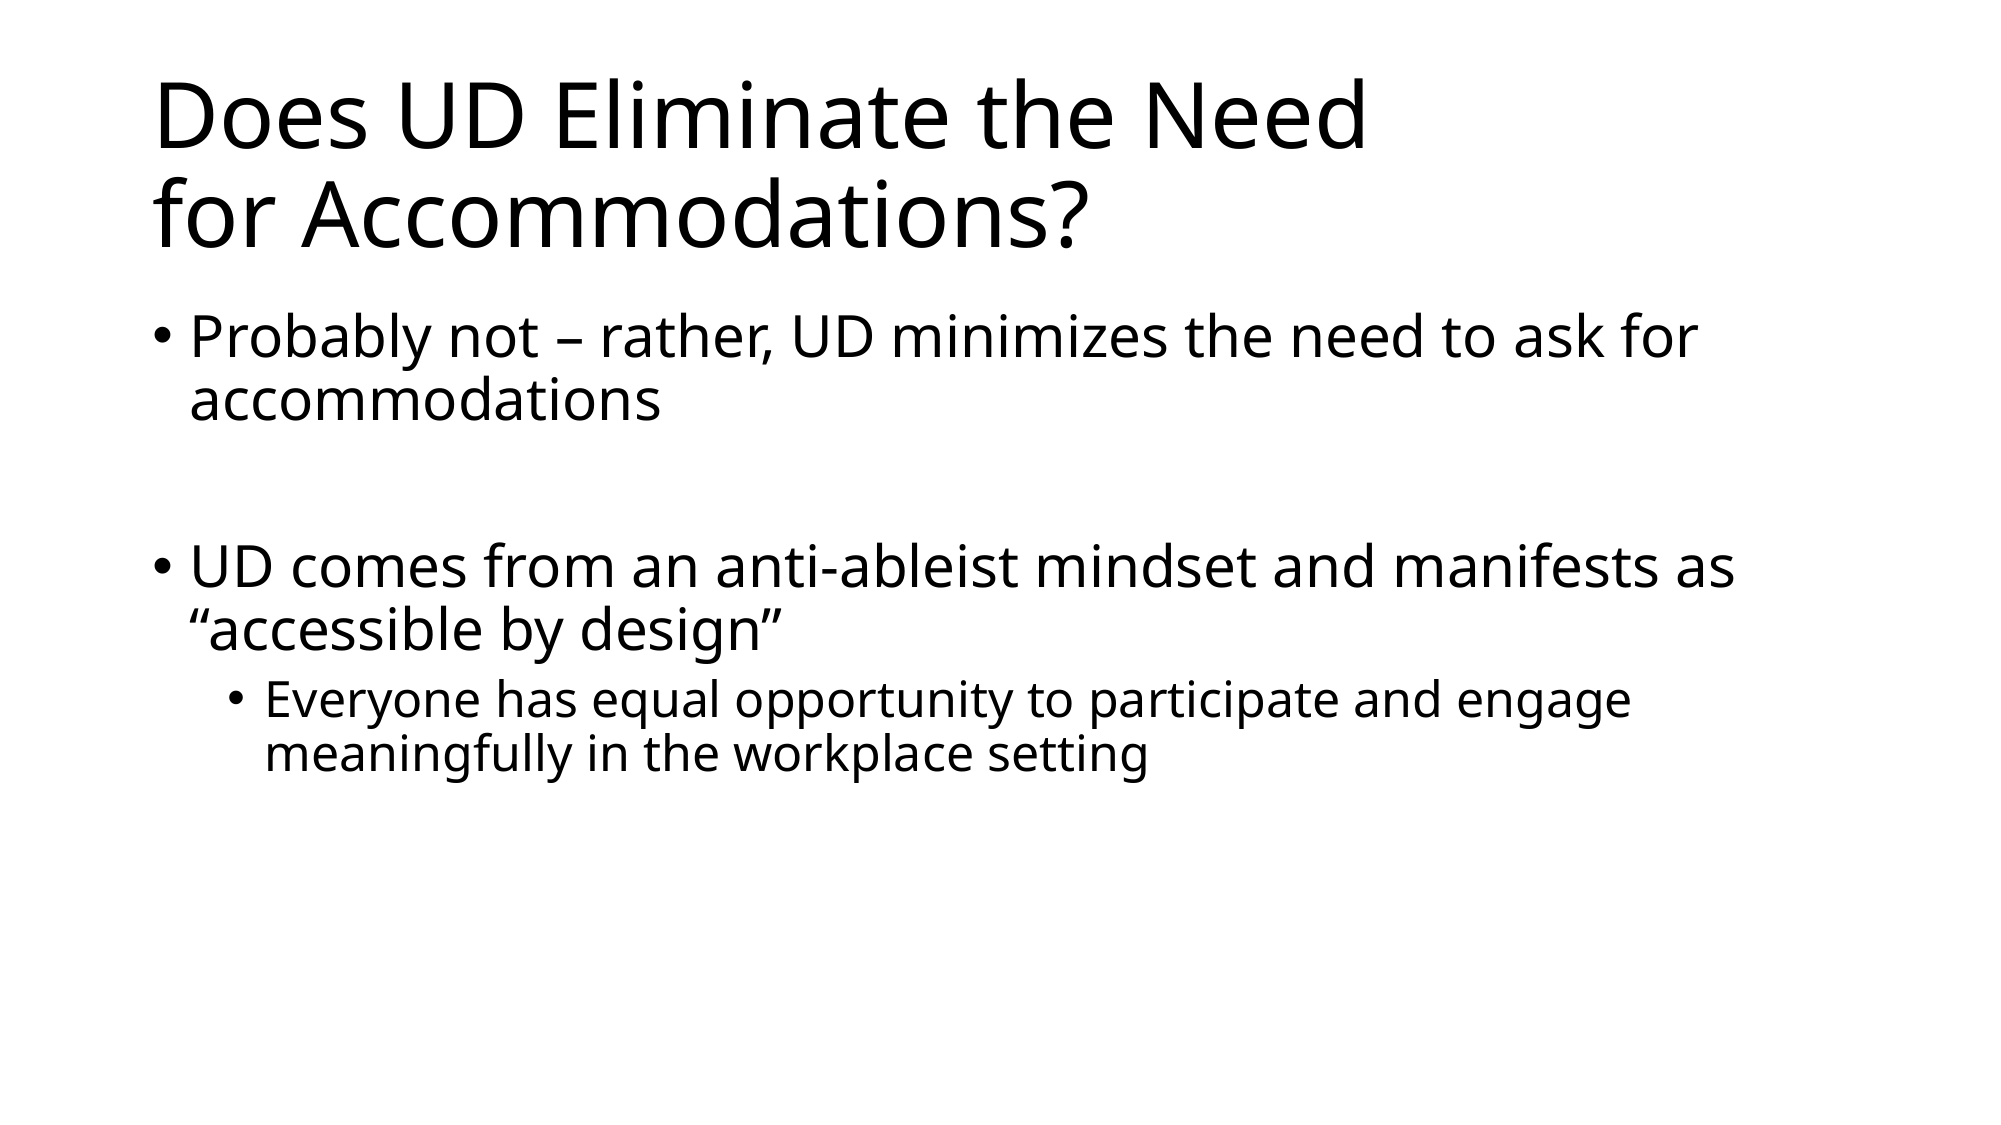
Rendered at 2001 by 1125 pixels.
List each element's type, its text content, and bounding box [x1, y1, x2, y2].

list Probably not – rather, UD minimizes the need to ask for accommodations UD comes from an anti-ableist mindset and manifests as “accessible by design” Everyone has equal opportunity to participate and engage meaningfully in the workplace setting [137, 299, 1863, 1014]
title Does UD Eliminate the Need for Accommodations? [137, 59, 1863, 278]
